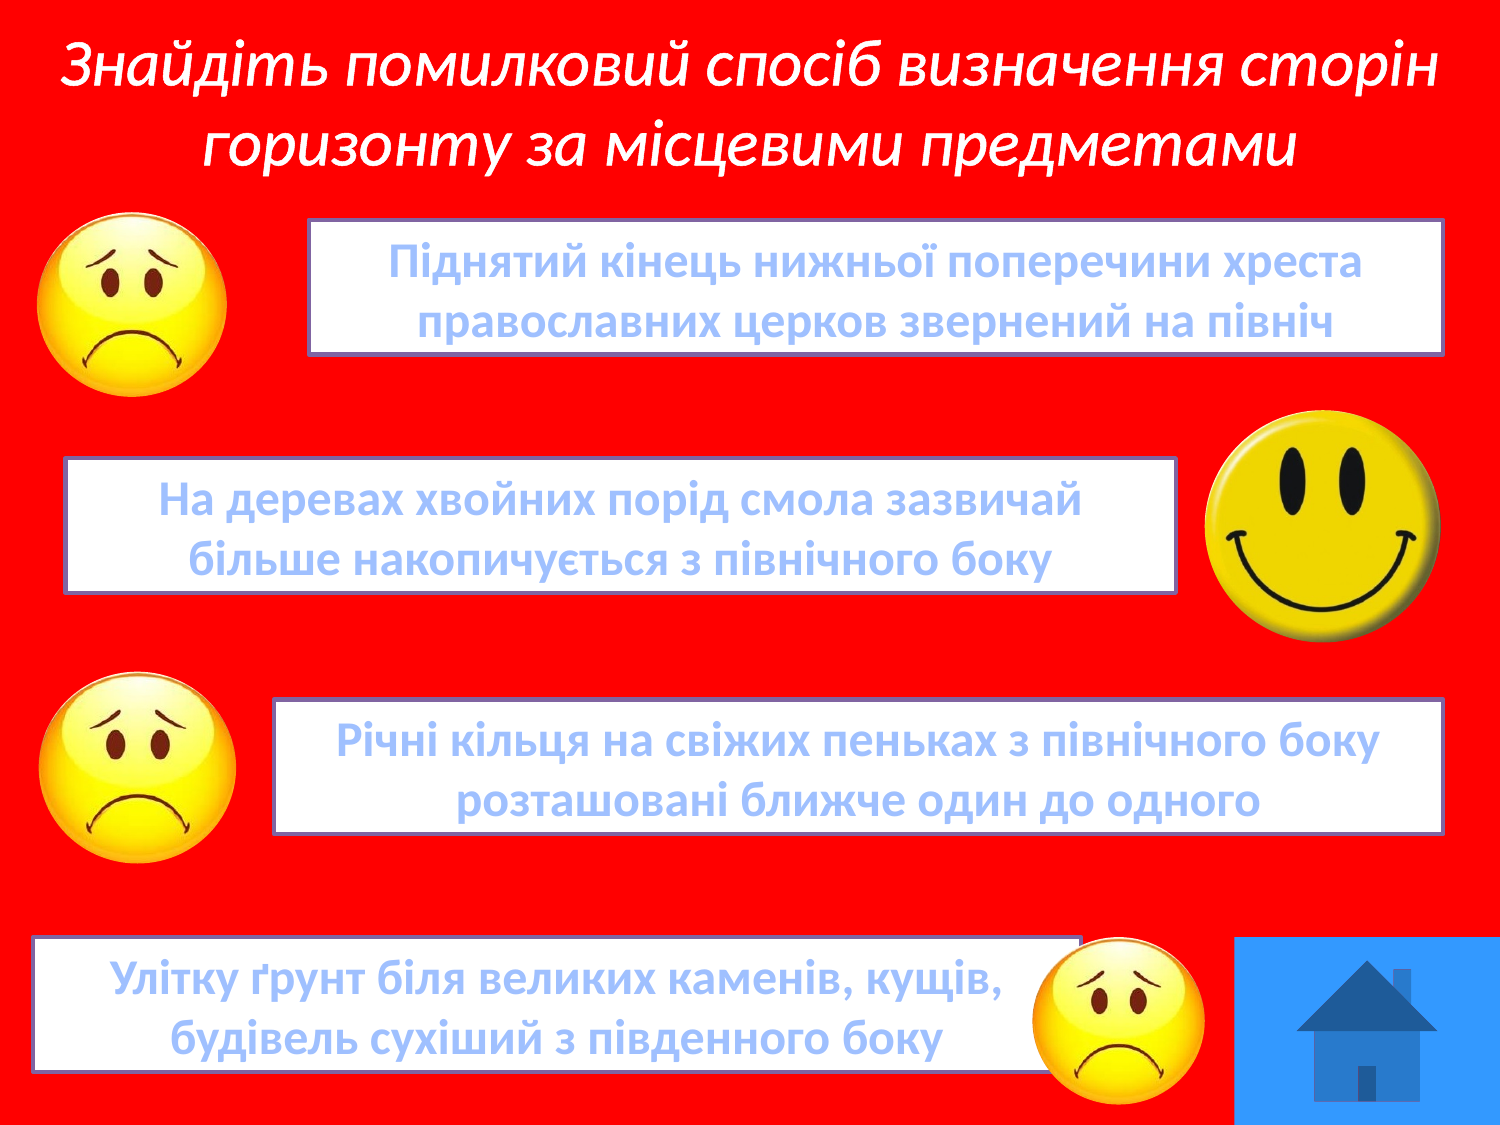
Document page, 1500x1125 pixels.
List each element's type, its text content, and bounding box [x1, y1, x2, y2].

text_box Річні кільця на свіжих пеньках з північного боку розташовані ближче один до одного [272, 697, 1445, 836]
title Знайдіть помилковий спосіб визначення сторін горизонту за місцевими предметами [0, 1, 1500, 197]
picture [1204, 409, 1442, 643]
picture [38, 671, 237, 864]
text_box Улітку ґрунт біля великих каменів, кущів, будівель сухіший з південного боку [31, 935, 1033, 1074]
text_box На деревах хвойних порід смола зазвичай більше накопичується з північного боку [63, 456, 1178, 595]
picture [1032, 936, 1205, 1105]
text_box [1234, 937, 1500, 1125]
text_box Піднятий кінець нижньої поперечини хреста православних церков звернений на північ [307, 218, 1445, 357]
picture [36, 211, 228, 398]
